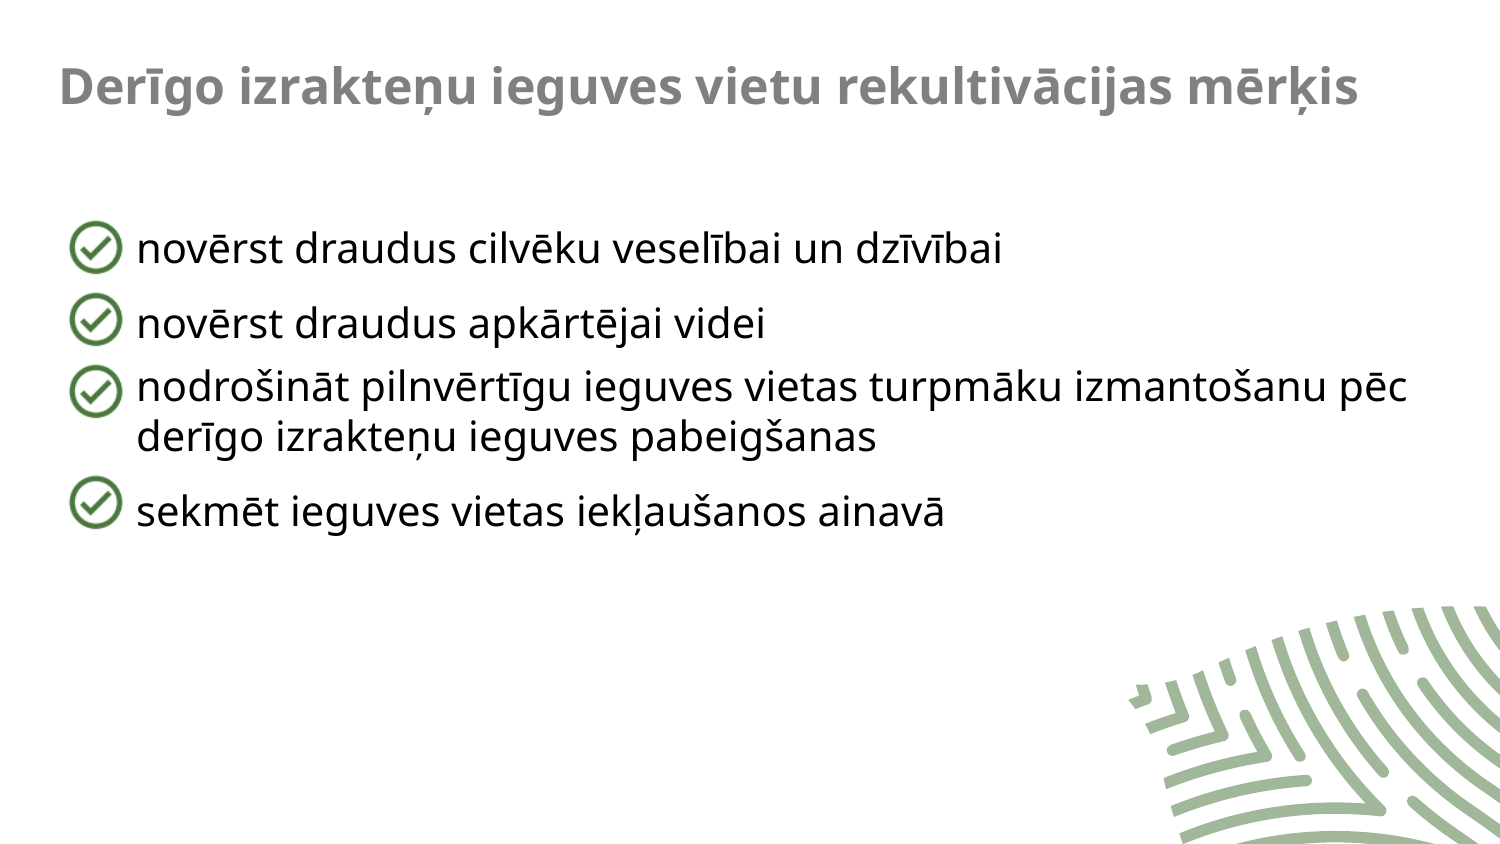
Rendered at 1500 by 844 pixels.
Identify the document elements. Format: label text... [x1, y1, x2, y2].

text_box [1179, 636, 1387, 844]
text_box [1170, 774, 1312, 817]
text_box [1166, 670, 1229, 756]
text_box [1411, 607, 1500, 734]
text_box [1298, 627, 1390, 778]
text_box [1440, 606, 1500, 696]
text_box Derīgo izrakteņu ieguves vietu rekultivācijas mērķis [43, 42, 1486, 122]
picture [59, 469, 135, 543]
text_box [1325, 620, 1350, 662]
text_box [1356, 688, 1500, 839]
text_box novērst draudus cilvēku veselībai un dzīvībai novērst draudus apkārtējai videi nodrošināt pilnvērtīgu ieguves vietas turpmāku izmantošanu pēc derīgo izrakteņu ieguves pabeigšanas sekmēt ieguves vietas iekļaušanos ainavā [121, 189, 1486, 542]
text_box [1382, 610, 1409, 655]
text_box [1353, 614, 1500, 804]
text_box [1128, 684, 1152, 710]
text_box [1163, 709, 1273, 790]
text_box [1145, 680, 1190, 735]
picture [59, 214, 135, 432]
text_box [1236, 830, 1435, 844]
text_box [1406, 795, 1479, 844]
